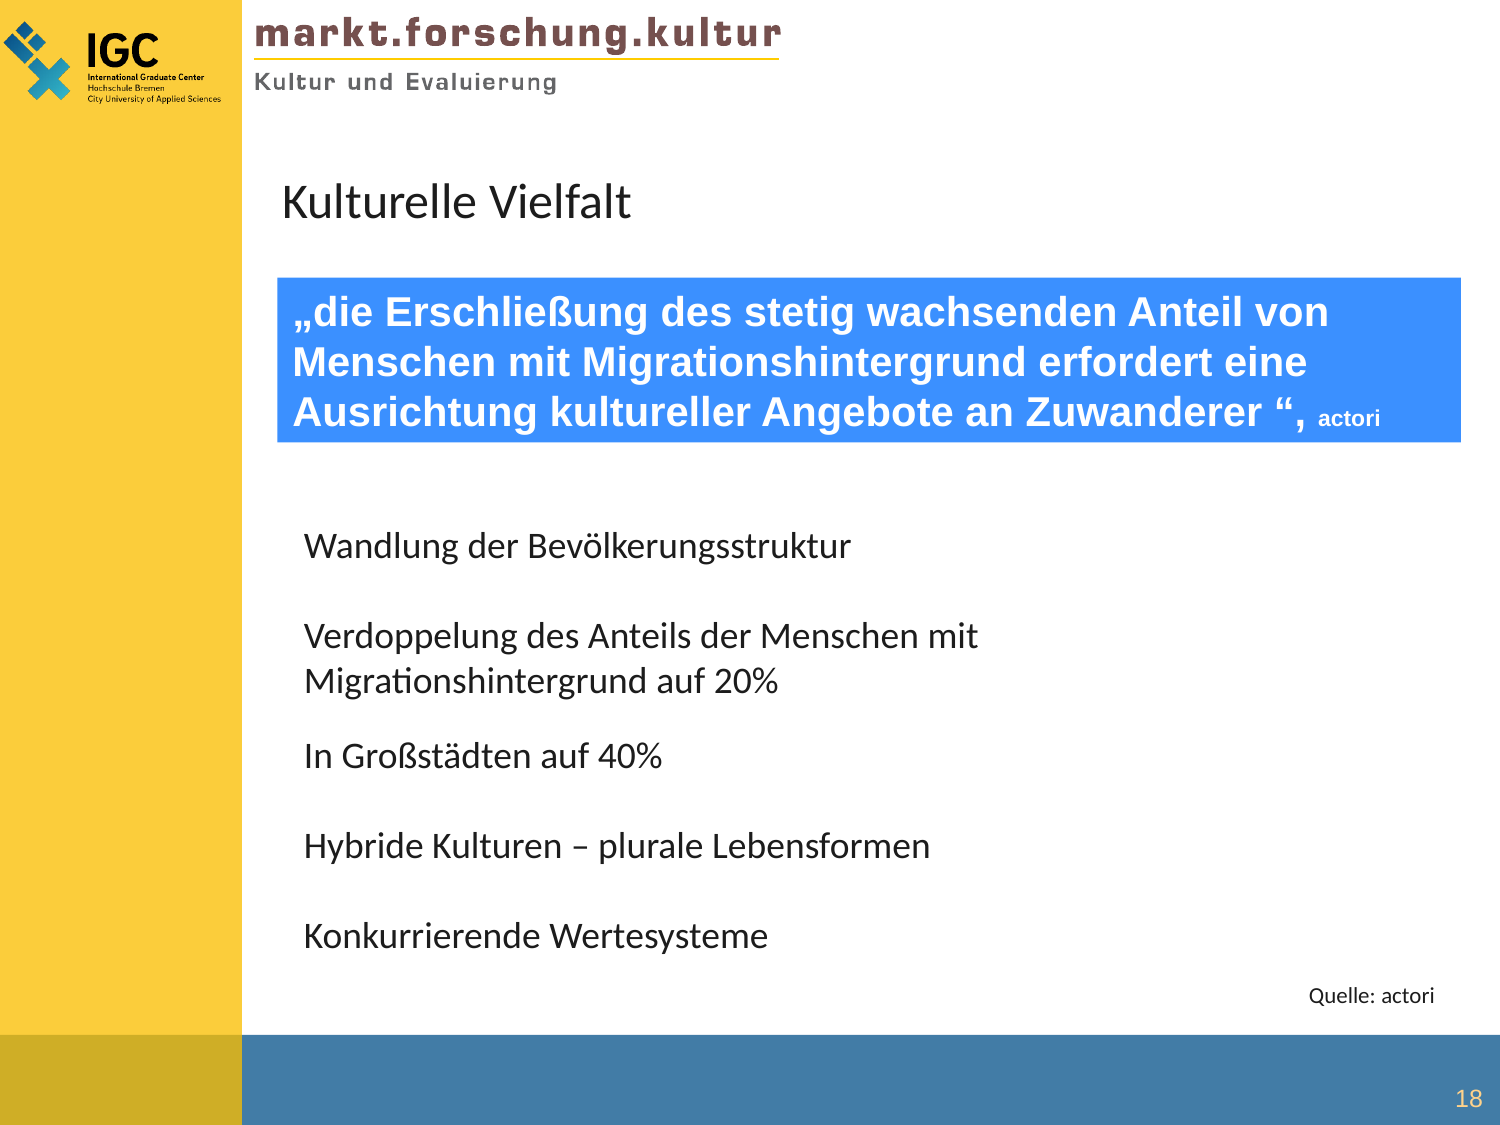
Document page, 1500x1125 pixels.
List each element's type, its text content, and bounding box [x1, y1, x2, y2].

slide_number 18 [1148, 1070, 1499, 1125]
text_box „die Erschließung des stetig wachsenden Anteil von Menschen mit Migrationshintergrund erfordert eine Ausrichtung kultureller Angebote an Zuwanderer “, actori [277, 277, 1461, 443]
text_box Quelle: actori [1294, 973, 1451, 1016]
text_box Kulturelle Vielfalt [267, 160, 648, 236]
text_box Wandlung der Bevölkerungsstruktur Verdoppelung des Anteils der Menschen mit Migrationshintergrund auf 20% In Großstädten auf 40% Hybride Kulturen – plurale Lebensformen Konkurrierende Wertesysteme [289, 491, 1128, 964]
picture [0, 0, 243, 121]
